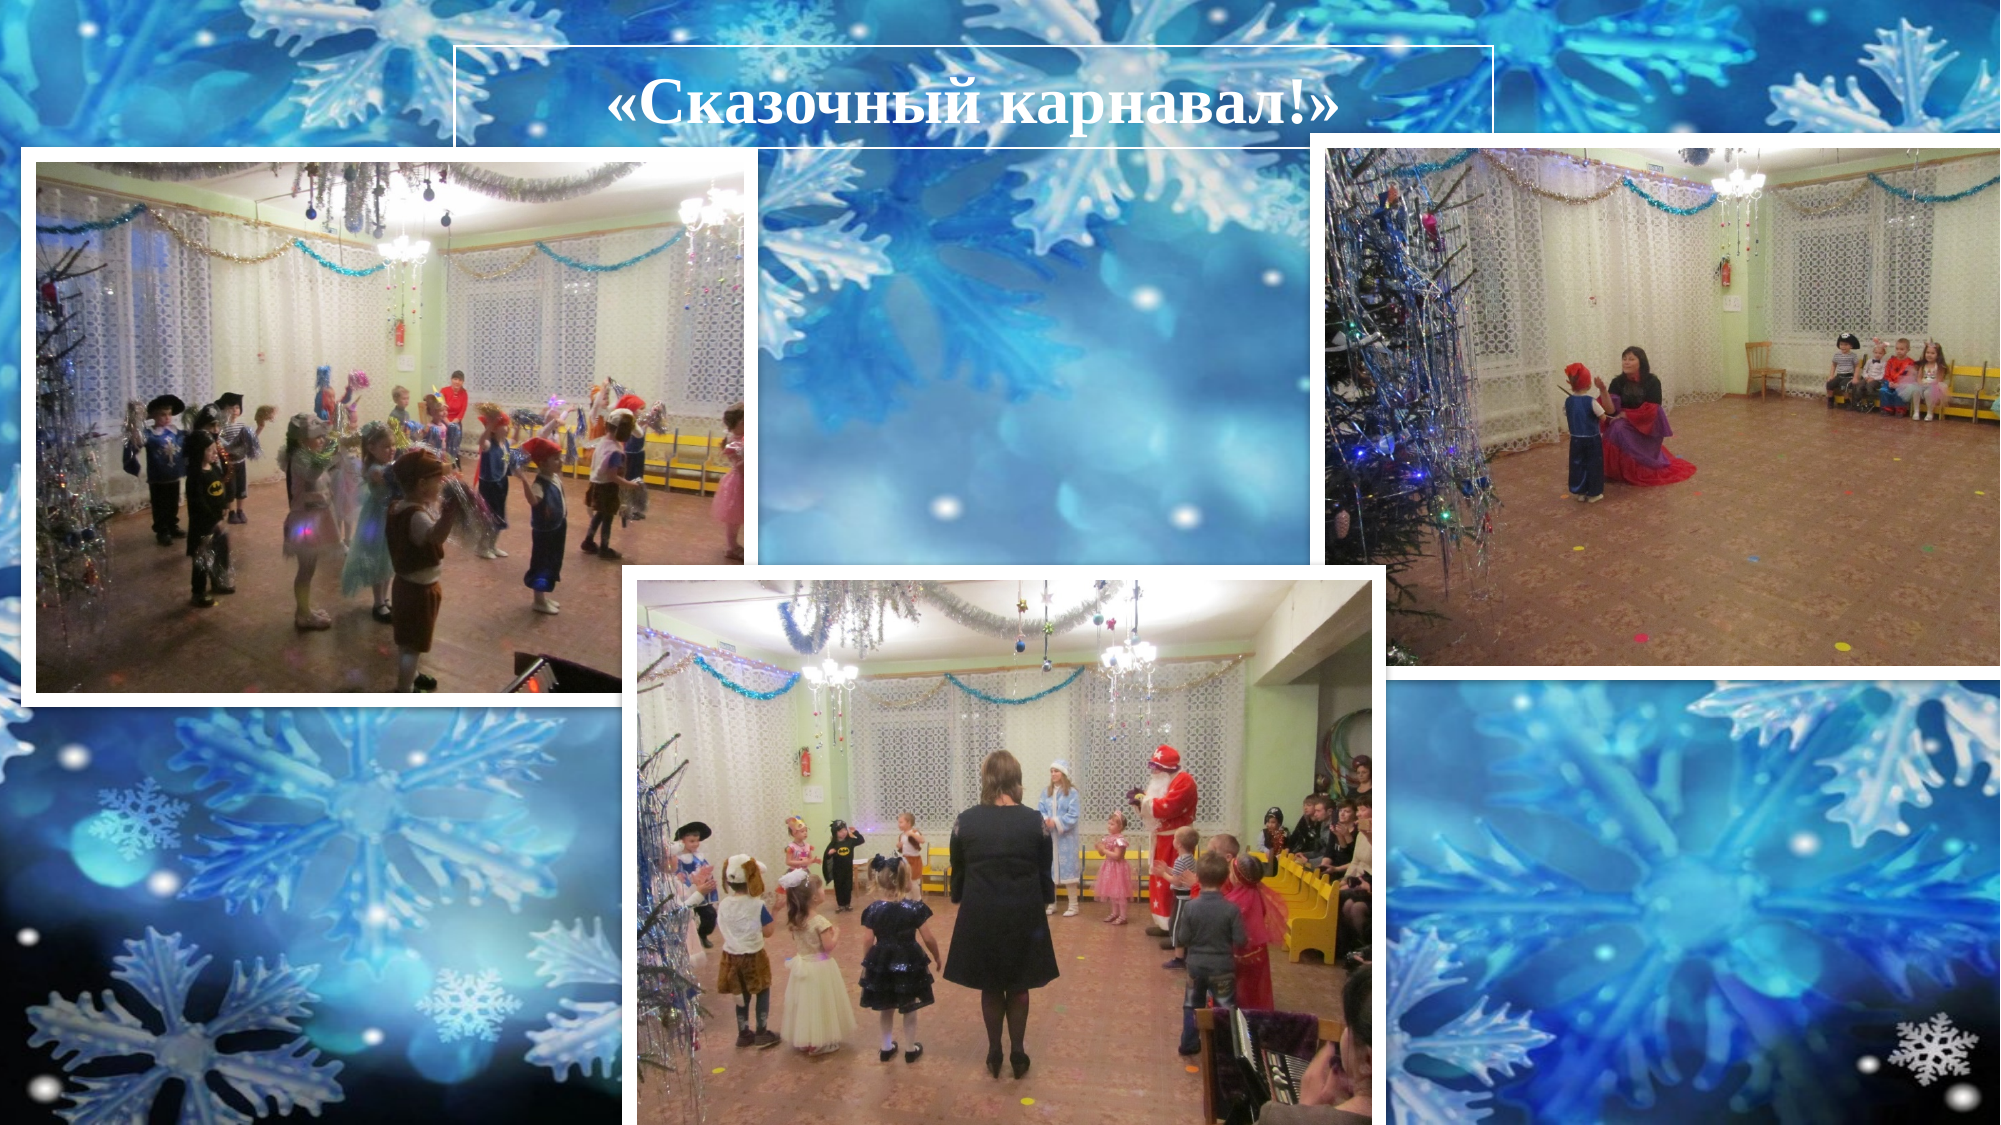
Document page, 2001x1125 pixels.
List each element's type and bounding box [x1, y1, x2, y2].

list [0, 0, 2000, 1125]
picture [35, 147, 2000, 1125]
